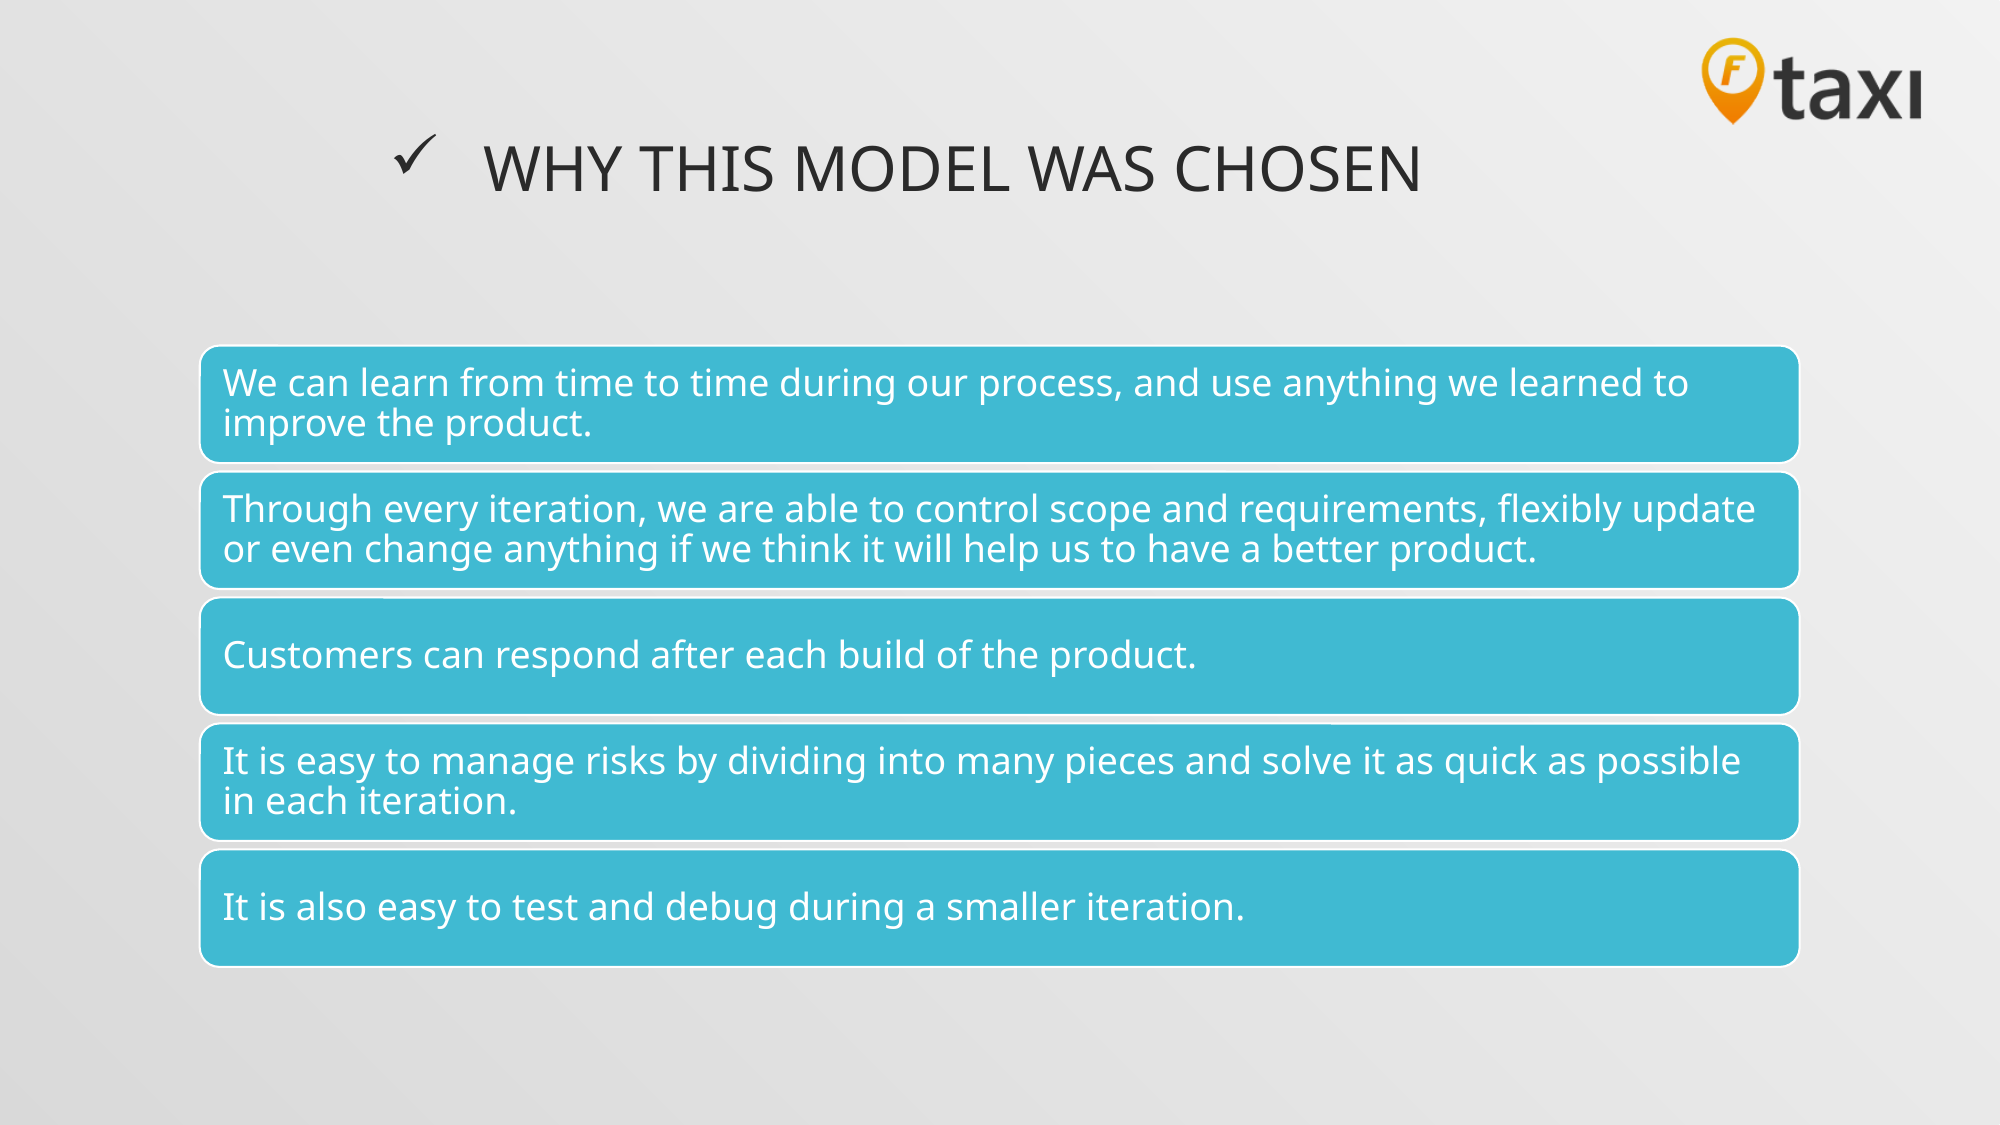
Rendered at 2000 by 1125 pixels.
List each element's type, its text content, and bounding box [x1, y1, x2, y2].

picture [1699, 37, 1927, 125]
title Why this model was chosen [374, 99, 1563, 213]
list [199, 299, 1800, 1013]
